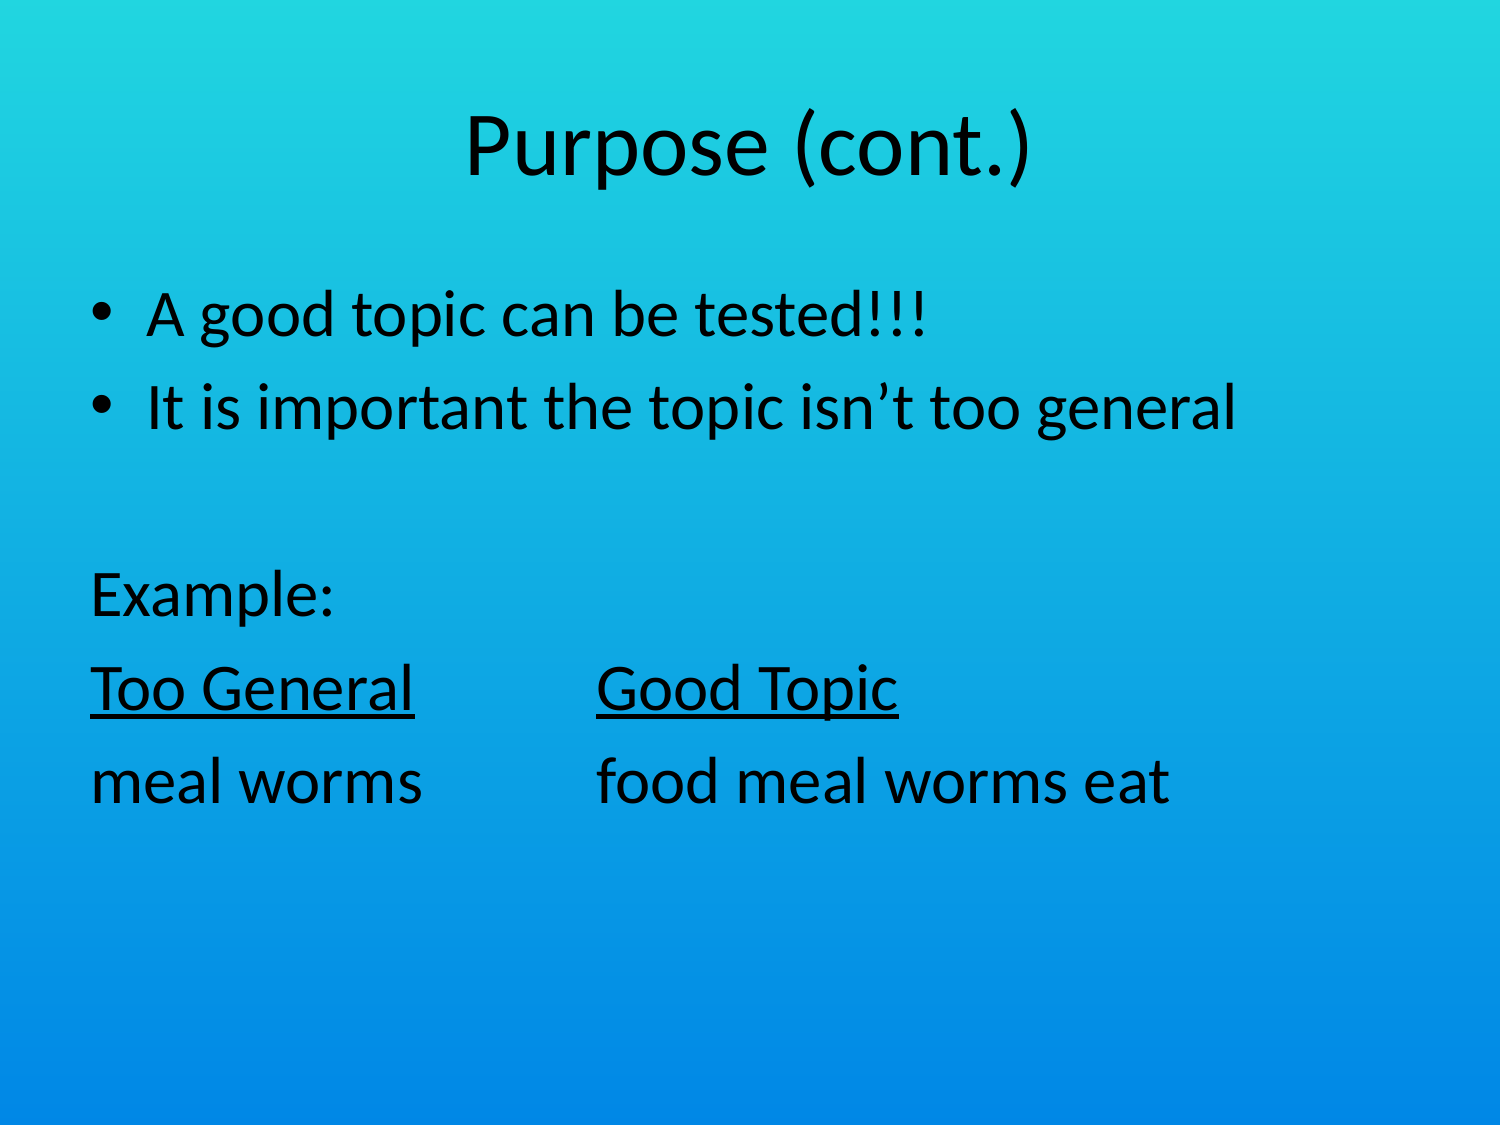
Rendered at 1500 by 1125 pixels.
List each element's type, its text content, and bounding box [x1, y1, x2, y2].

list A good topic can be tested!!! It is important the topic isn’t too general Example: Too General Good Topic meal worms food meal worms eat [75, 262, 1425, 1005]
title Purpose (cont.) [75, 45, 1425, 233]
